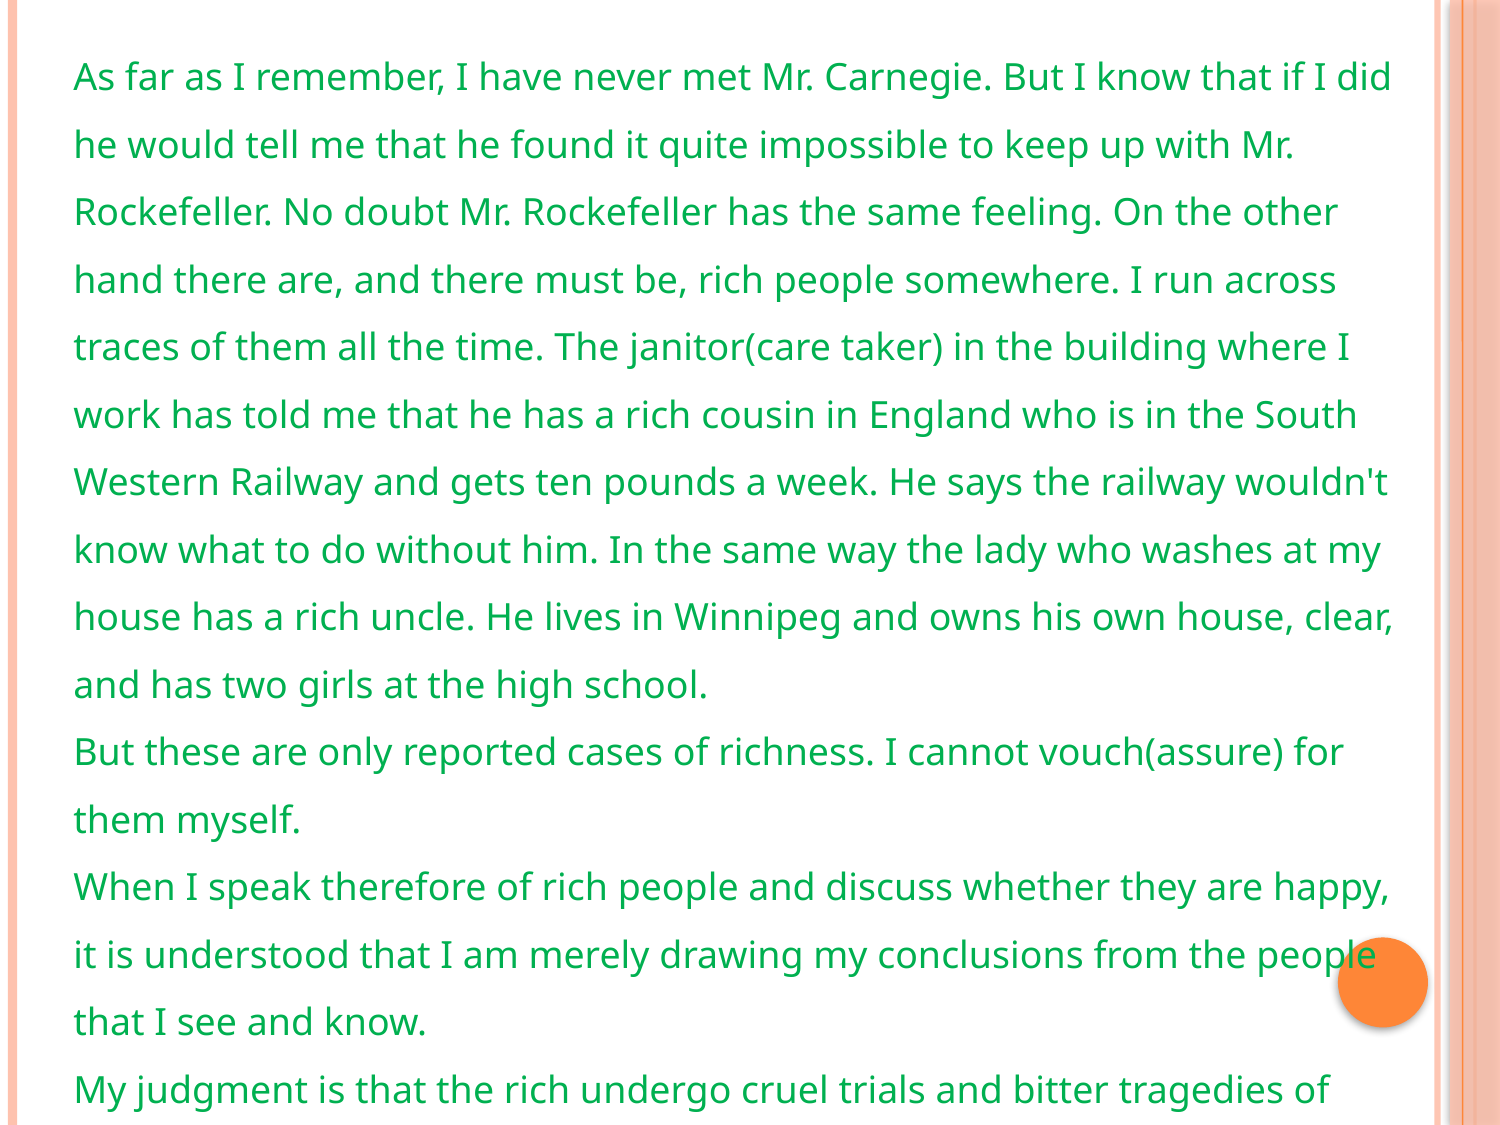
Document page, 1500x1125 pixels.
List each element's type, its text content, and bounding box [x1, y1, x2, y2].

text_box As far as I remember, I have never met Mr. Carnegie. But I know that if I did he would tell me that he found it quite impossible to keep up with Mr. Rockefeller. No doubt Mr. Rockefeller has the same feeling. On the other hand there are, and there must be, rich people somewhere. I run across traces of them all the time. The janitor(care taker) in the building where I work has told me that he has a rich cousin in England who is in the South Western Railway and gets ten pounds a week. He says the railway wouldn't know what to do without him. In the same way the lady who washes at my house has a rich uncle. He lives in Winnipeg and owns his own house, clear, and has two girls at the high school. But these are only reported cases of richness. I cannot vouch(assure) for them myself. When I speak therefore of rich people and discuss whether they are happy, it is understood that I am merely drawing my conclusions from the people that I see and know. My judgment is that the rich undergo cruel trials and bitter tragedies of which the poor know nothing. [58, 23, 1430, 1125]
